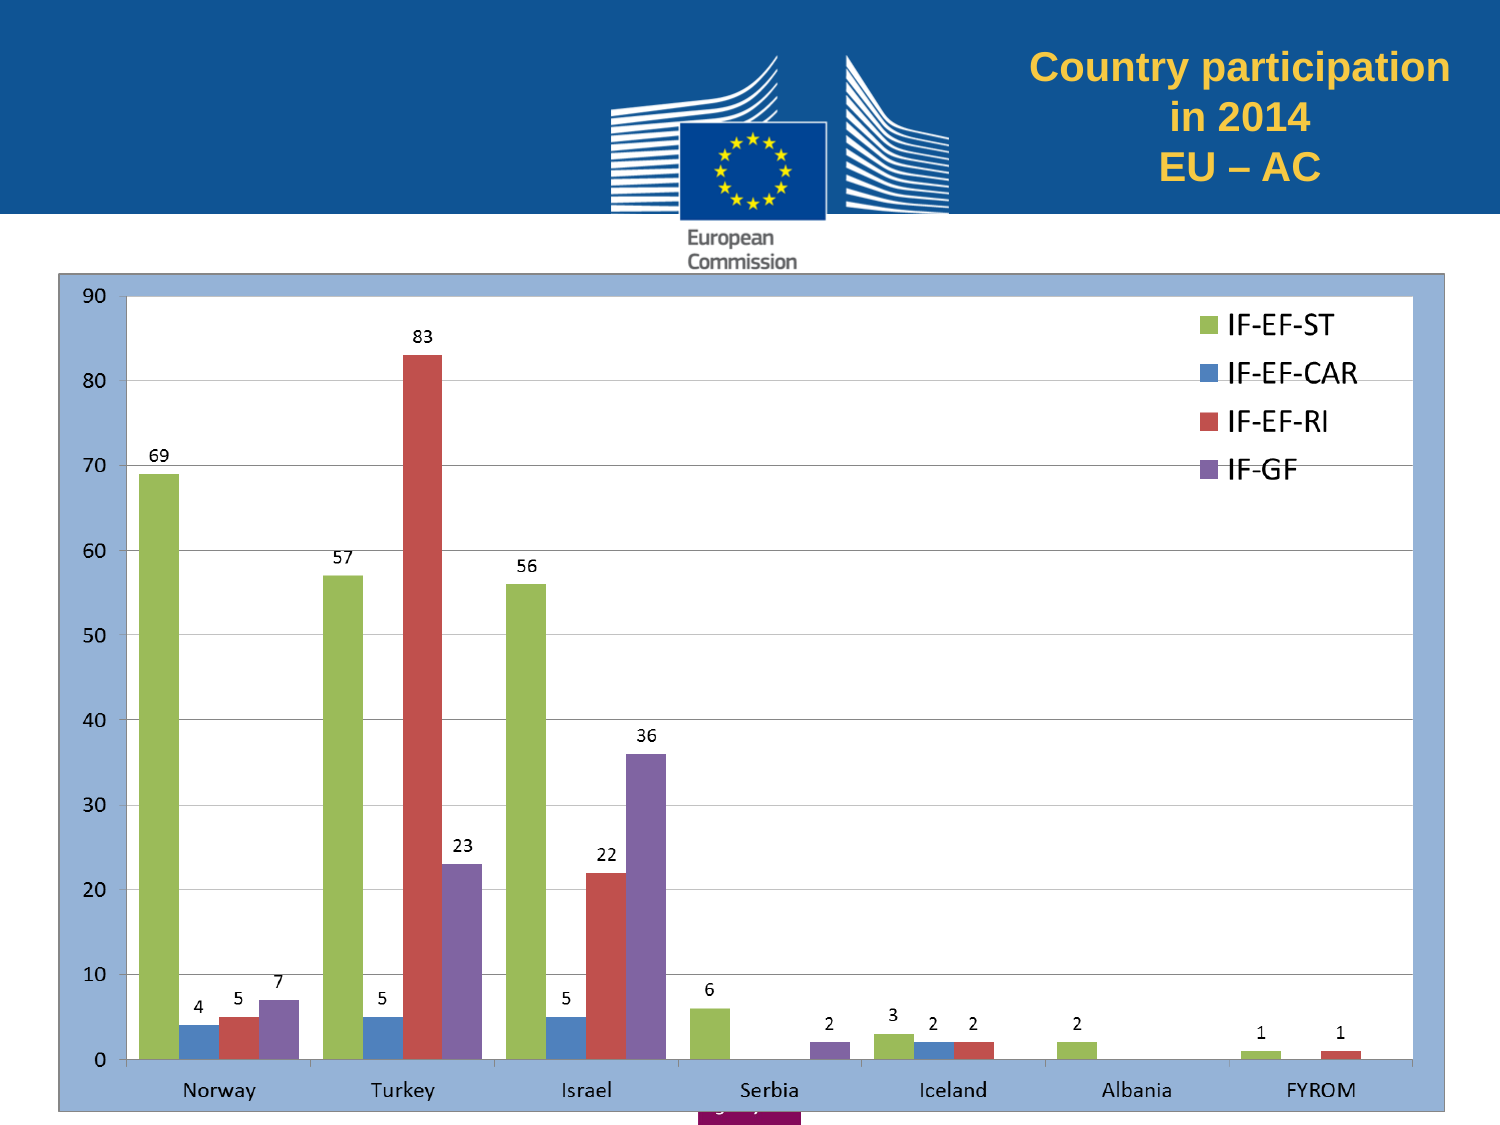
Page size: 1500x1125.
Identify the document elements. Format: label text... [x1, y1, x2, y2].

picture [58, 55, 1445, 1125]
text_box Country participation in 2014 EU – AC [998, 32, 1483, 197]
